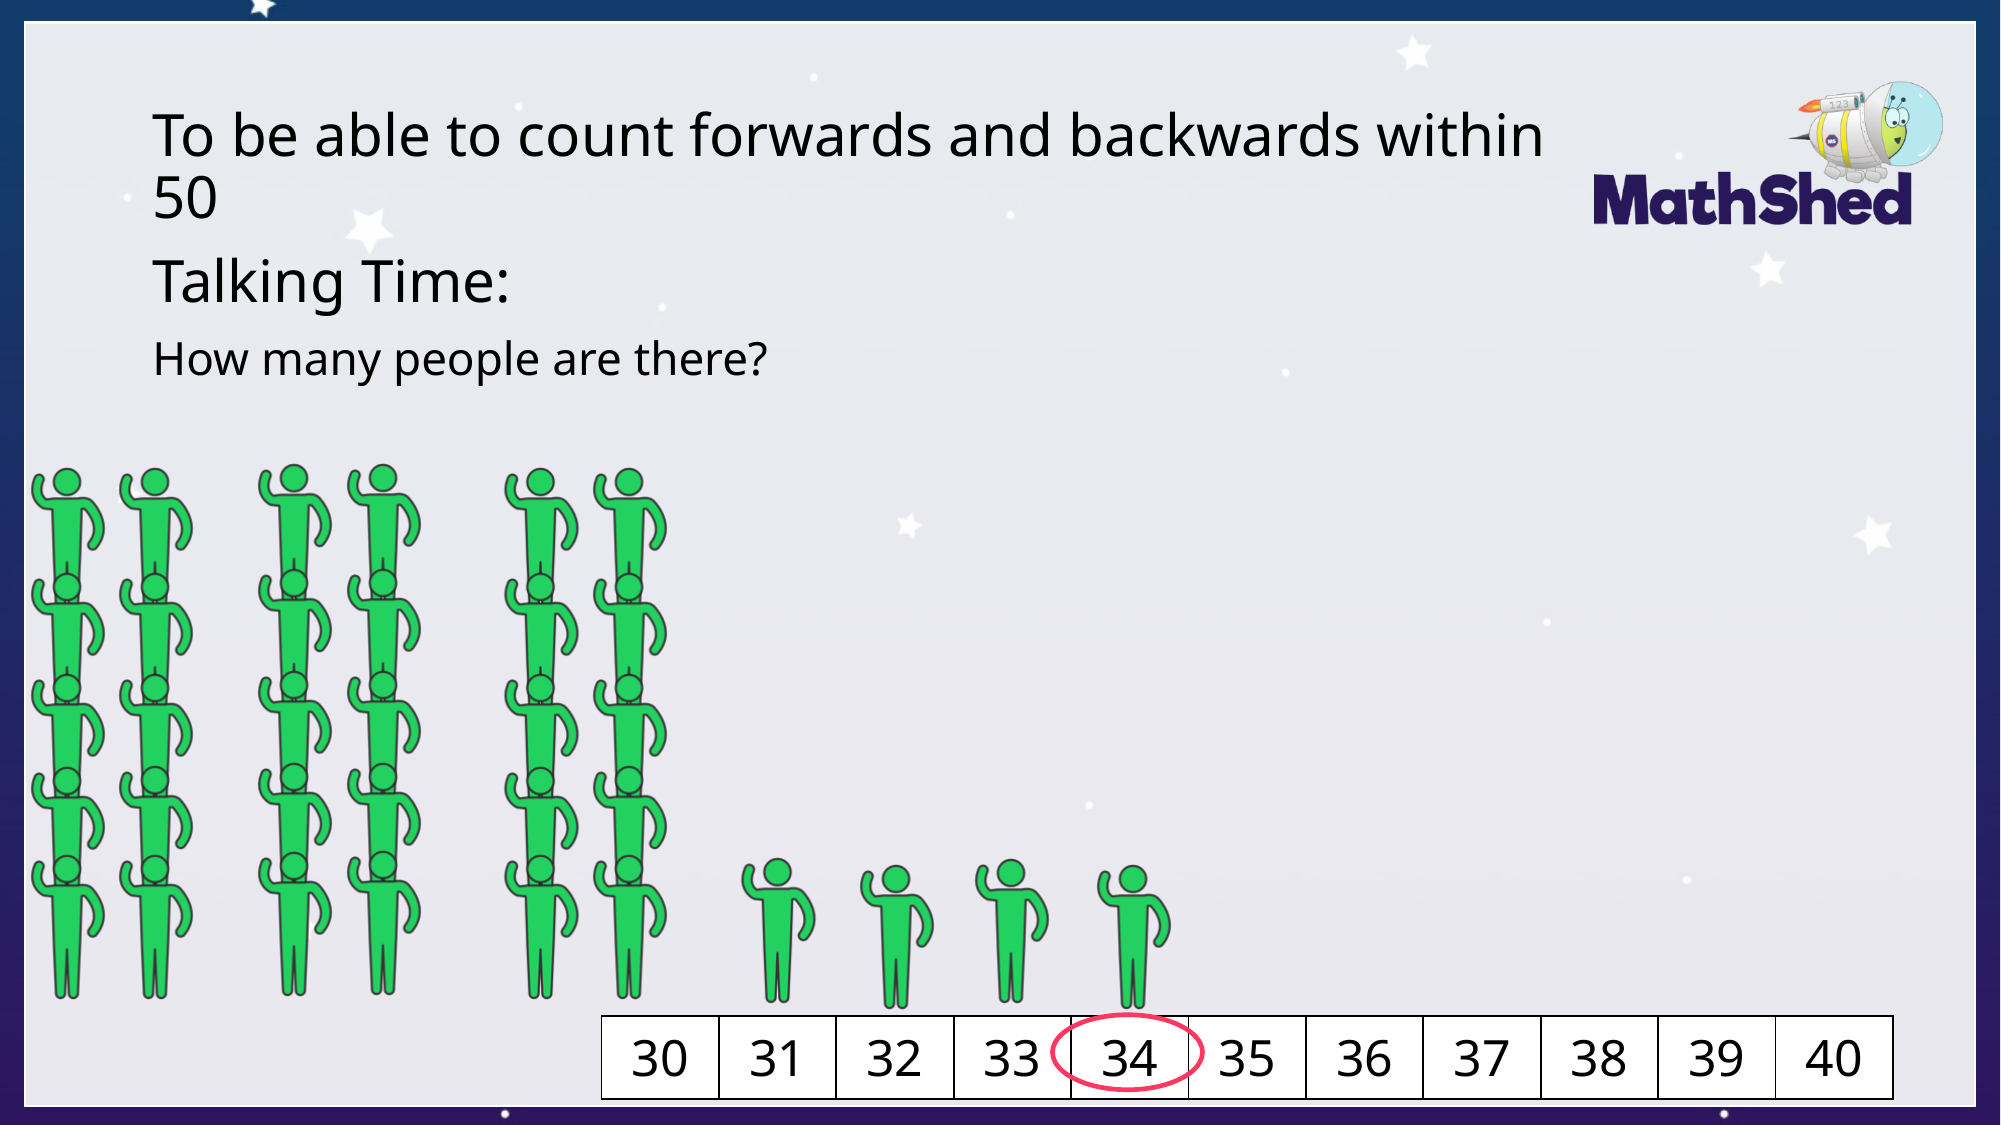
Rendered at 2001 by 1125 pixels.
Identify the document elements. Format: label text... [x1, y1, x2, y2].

table_header 38 [1542, 1017, 1657, 1098]
table_header 30 [602, 1017, 718, 1098]
picture [0, 0, 2001, 1125]
table_header 40 [1776, 1017, 1892, 1098]
table_header 35 [1189, 1017, 1305, 1098]
table_header 34 [1072, 1077, 1188, 1098]
text_box [1051, 1026, 1204, 1091]
table_header 37 [1424, 1017, 1540, 1098]
table_header 33 [955, 1020, 1070, 1098]
title To be able to count forwards and backwards within 50 [137, 59, 1578, 244]
list Talking Time: How many people are there? [137, 244, 1863, 959]
table_header 39 [1659, 1017, 1775, 1098]
table_header 31 [720, 1020, 835, 1098]
table_header 32 [837, 1026, 953, 1098]
table_header 36 [1307, 1017, 1422, 1098]
